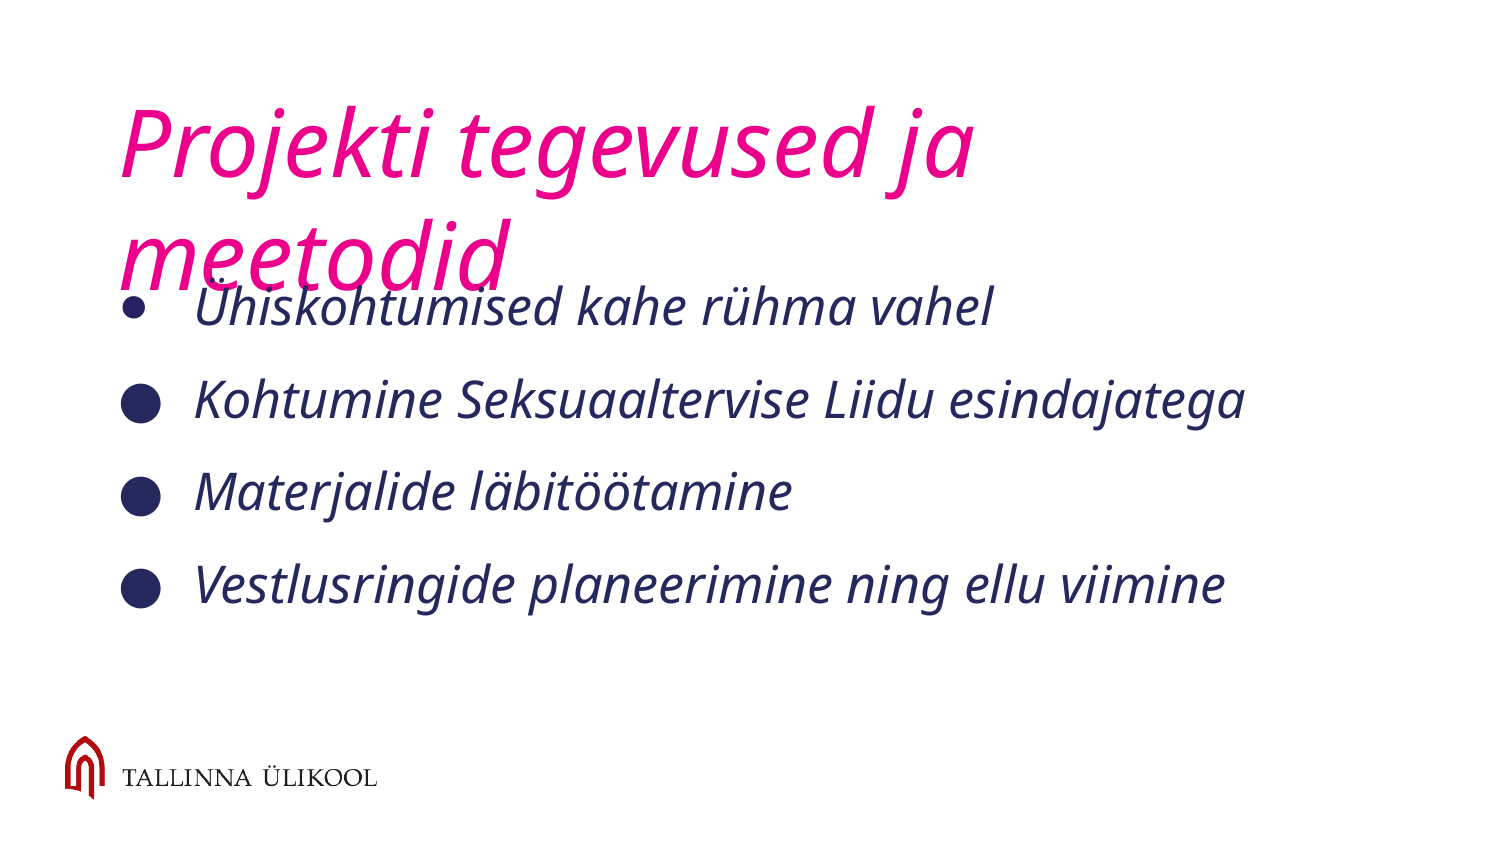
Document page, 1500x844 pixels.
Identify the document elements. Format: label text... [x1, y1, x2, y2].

title Projekti tegevused ja meetodid [103, 76, 1397, 256]
list Ühiskohtumised kahe rühma vahel Kohtumine Seksuaaltervise Liidu esindajatega Materjalide läbitöötamine Vestlusringide planeerimine ning ellu viimine [103, 256, 1401, 663]
picture [65, 735, 377, 800]
